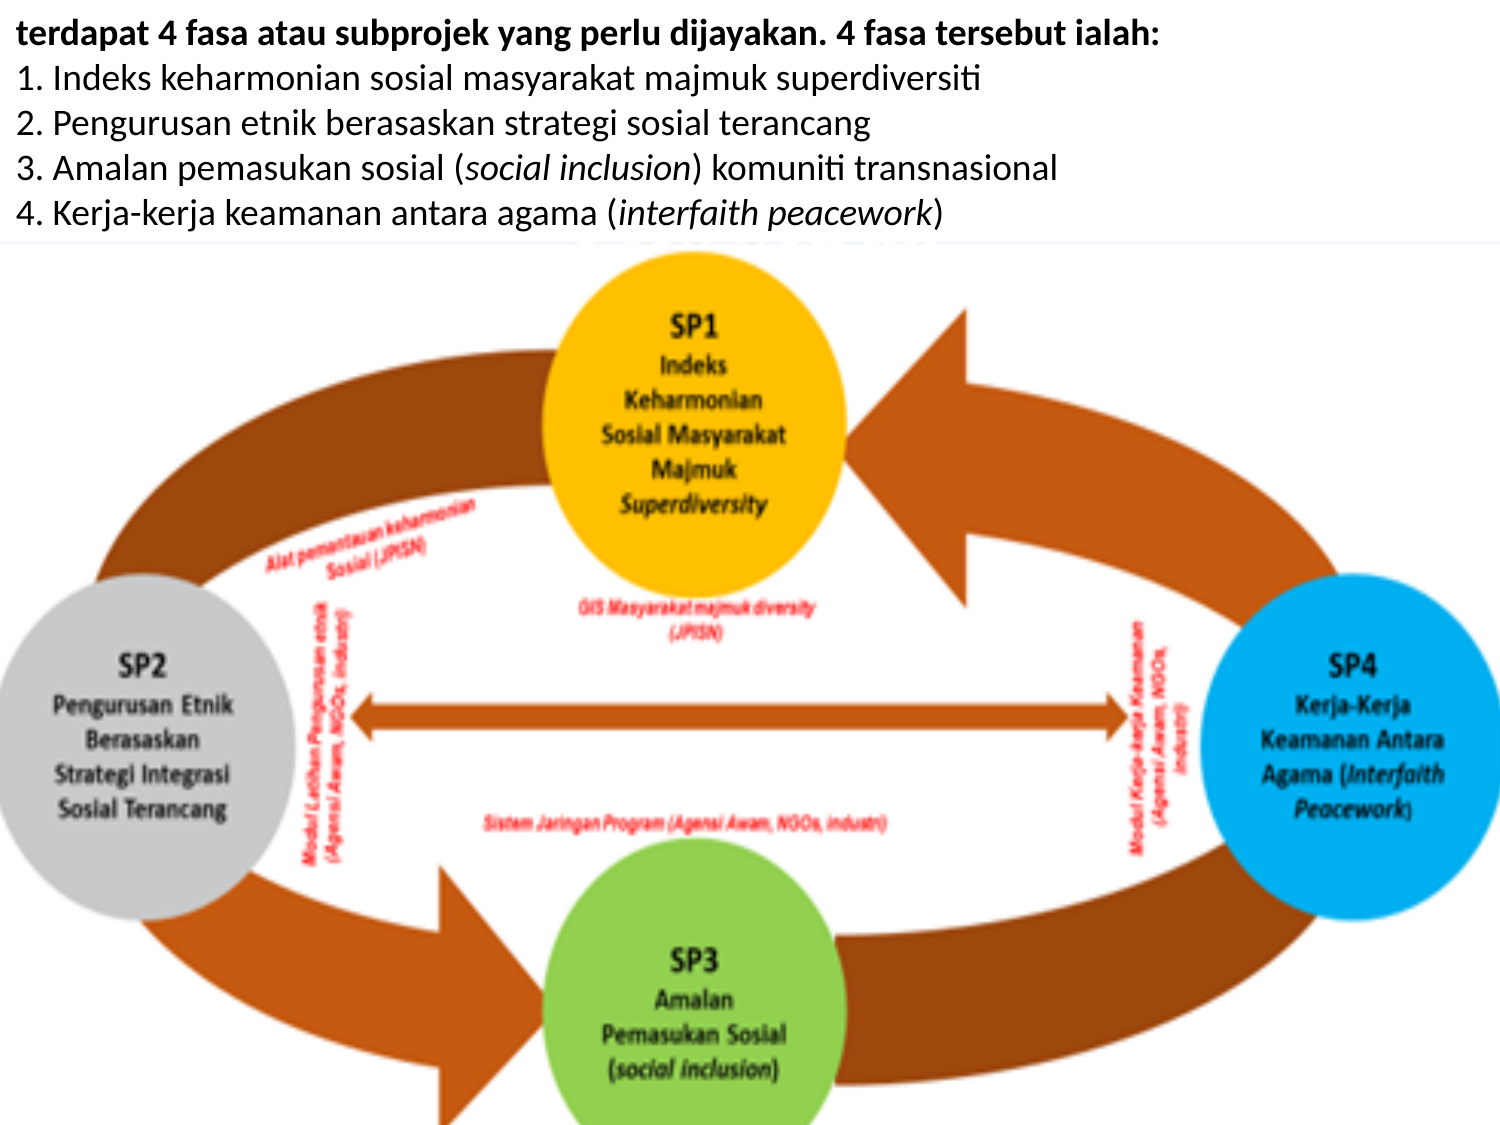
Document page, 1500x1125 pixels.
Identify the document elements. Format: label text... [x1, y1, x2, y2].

picture [0, 242, 1500, 1125]
text_box terdapat 4 fasa atau subprojek yang perlu dijayakan. 4 fasa tersebut ialah: 1. Indeks keharmonian sosial masyarakat majmuk superdiversiti 2. Pengurusan etnik berasaskan strategi sosial terancang 3. Amalan pemasukan sosial (social inclusion) komuniti transnasional 4. Kerja-kerja keamanan antara agama (interfaith peacework) [1, 0, 1500, 241]
